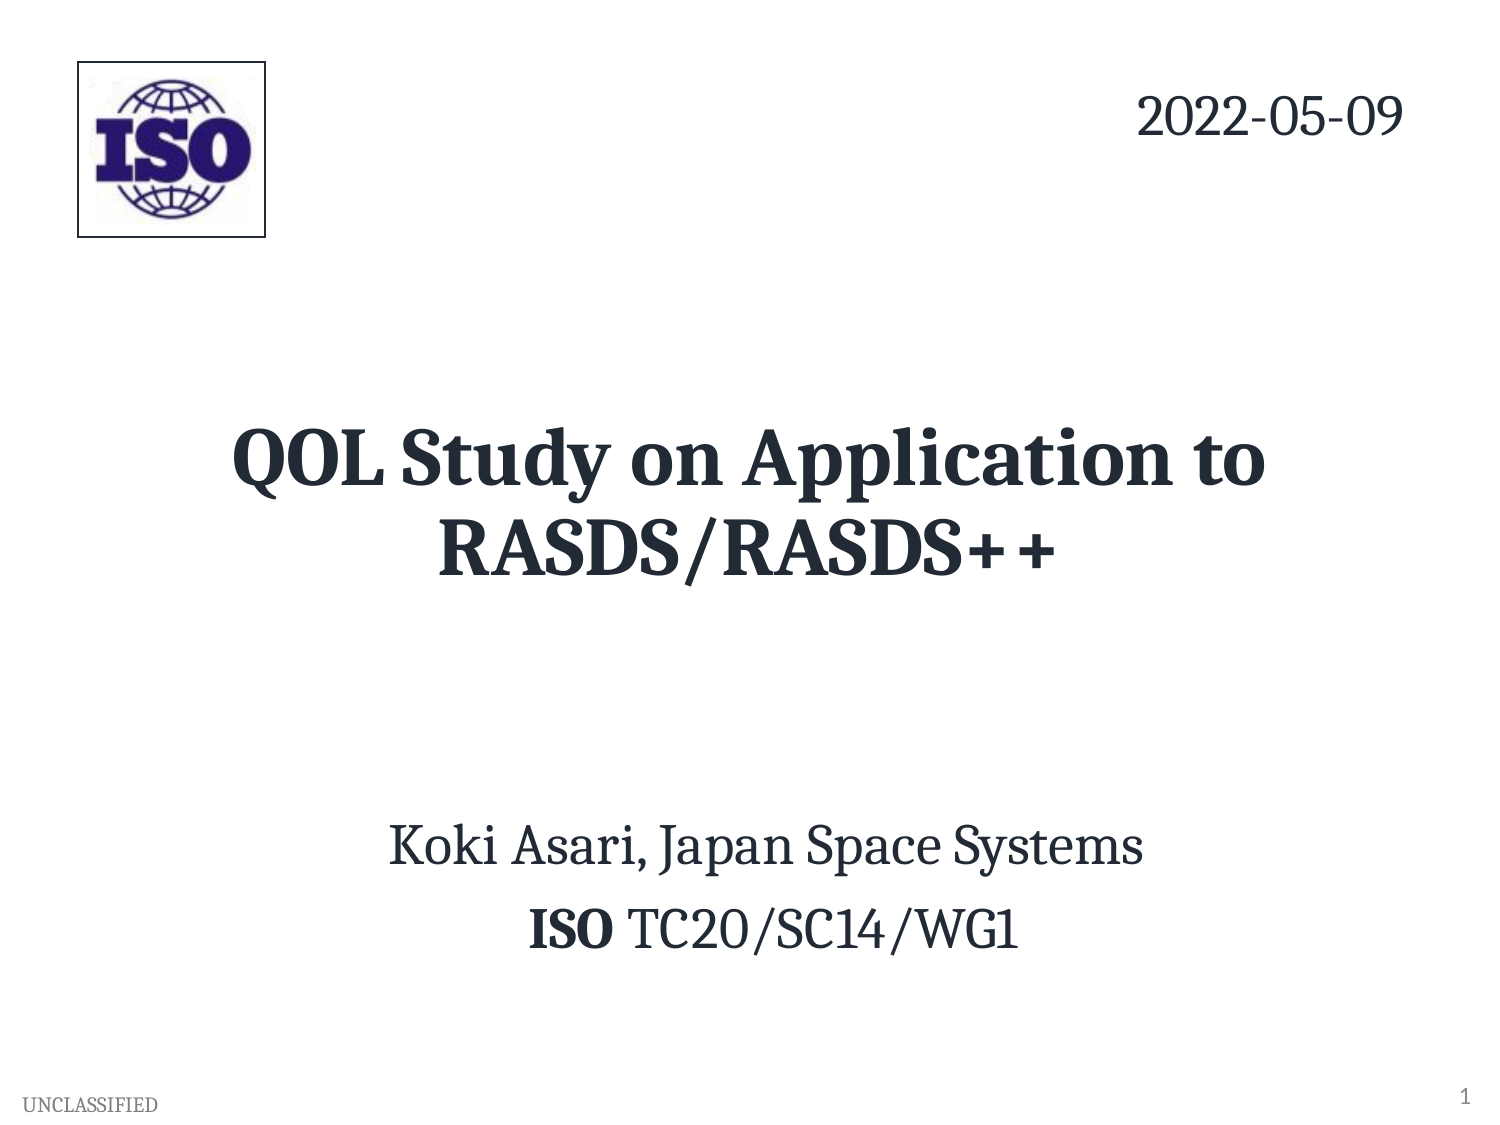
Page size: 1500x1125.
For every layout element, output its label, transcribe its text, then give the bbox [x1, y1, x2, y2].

text_box [77, 61, 266, 238]
picture [89, 77, 256, 225]
slide_number 1 [1429, 1065, 1500, 1125]
text_box 2022-05-09 [1087, 77, 1455, 173]
text_box UNCLASSIFIED [0, 1083, 181, 1125]
text_box QOL Study on Application to RASDS/RASDS++ [0, 405, 1500, 636]
text_box Koki Asari, Japan Space Systems ISO TC 20/SC 14/WG1 [180, 807, 1367, 1038]
